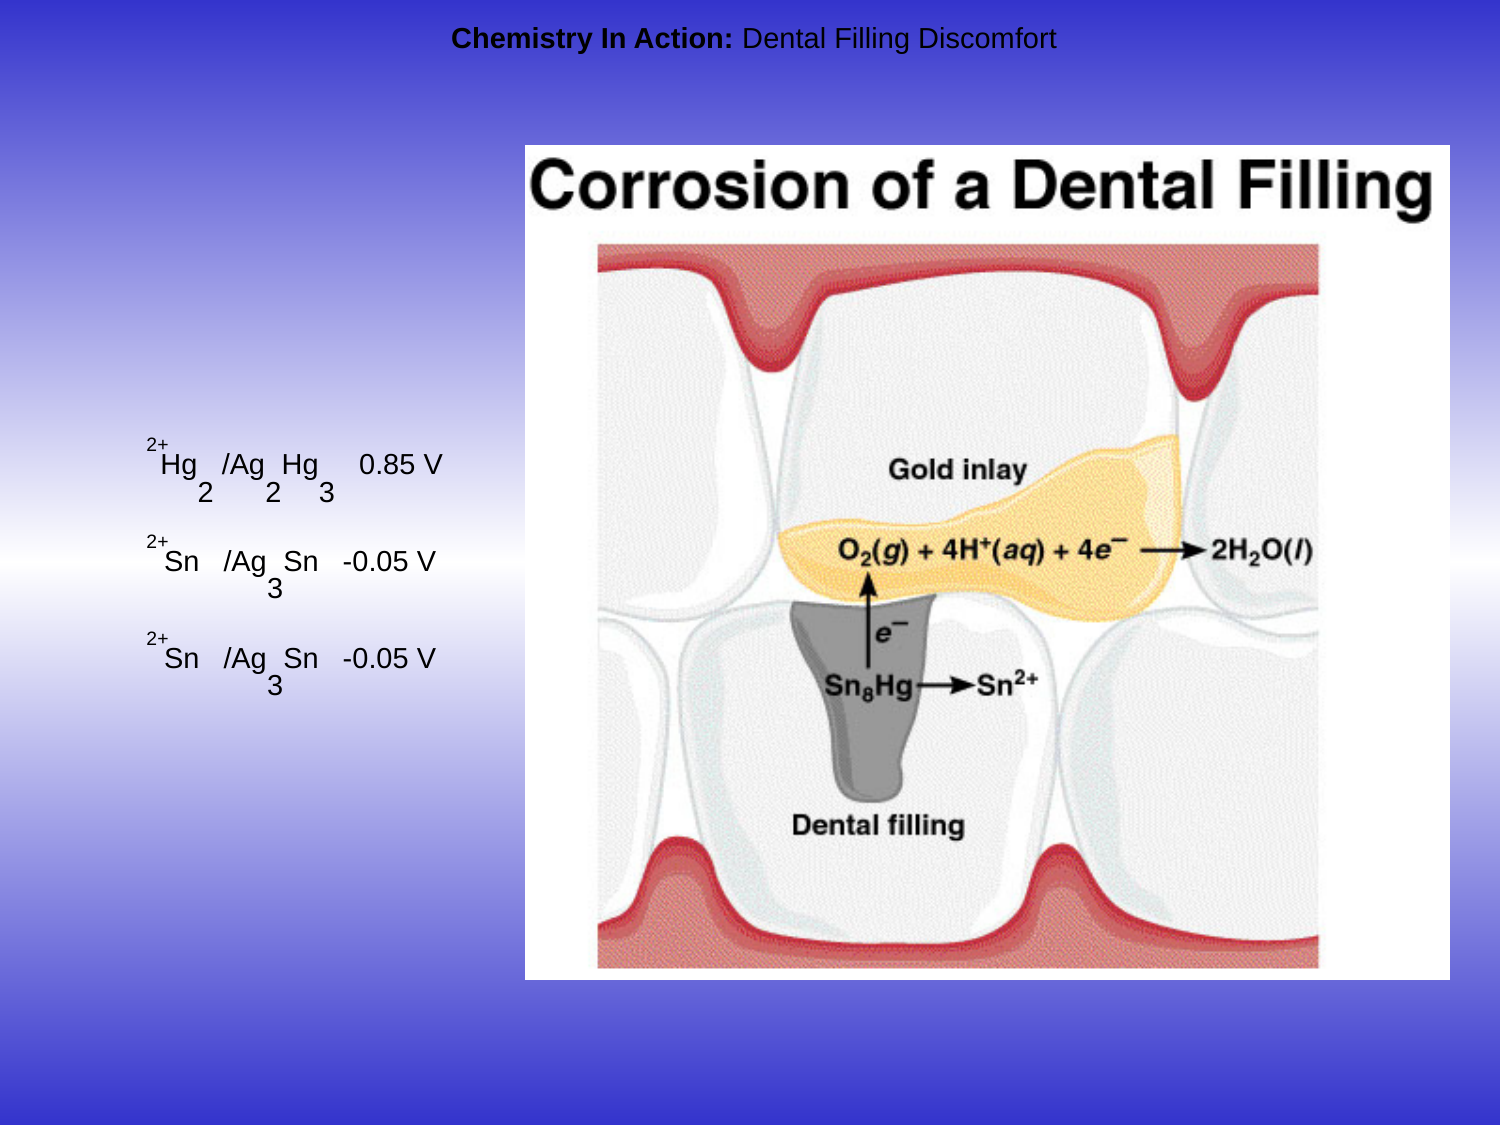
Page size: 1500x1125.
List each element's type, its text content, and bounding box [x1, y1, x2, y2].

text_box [59, 420, 545, 508]
text_box Chemistry In Action: Dental Filling Discomfort [436, 6, 1073, 82]
picture [524, 144, 1451, 981]
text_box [59, 614, 542, 702]
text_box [59, 517, 542, 605]
